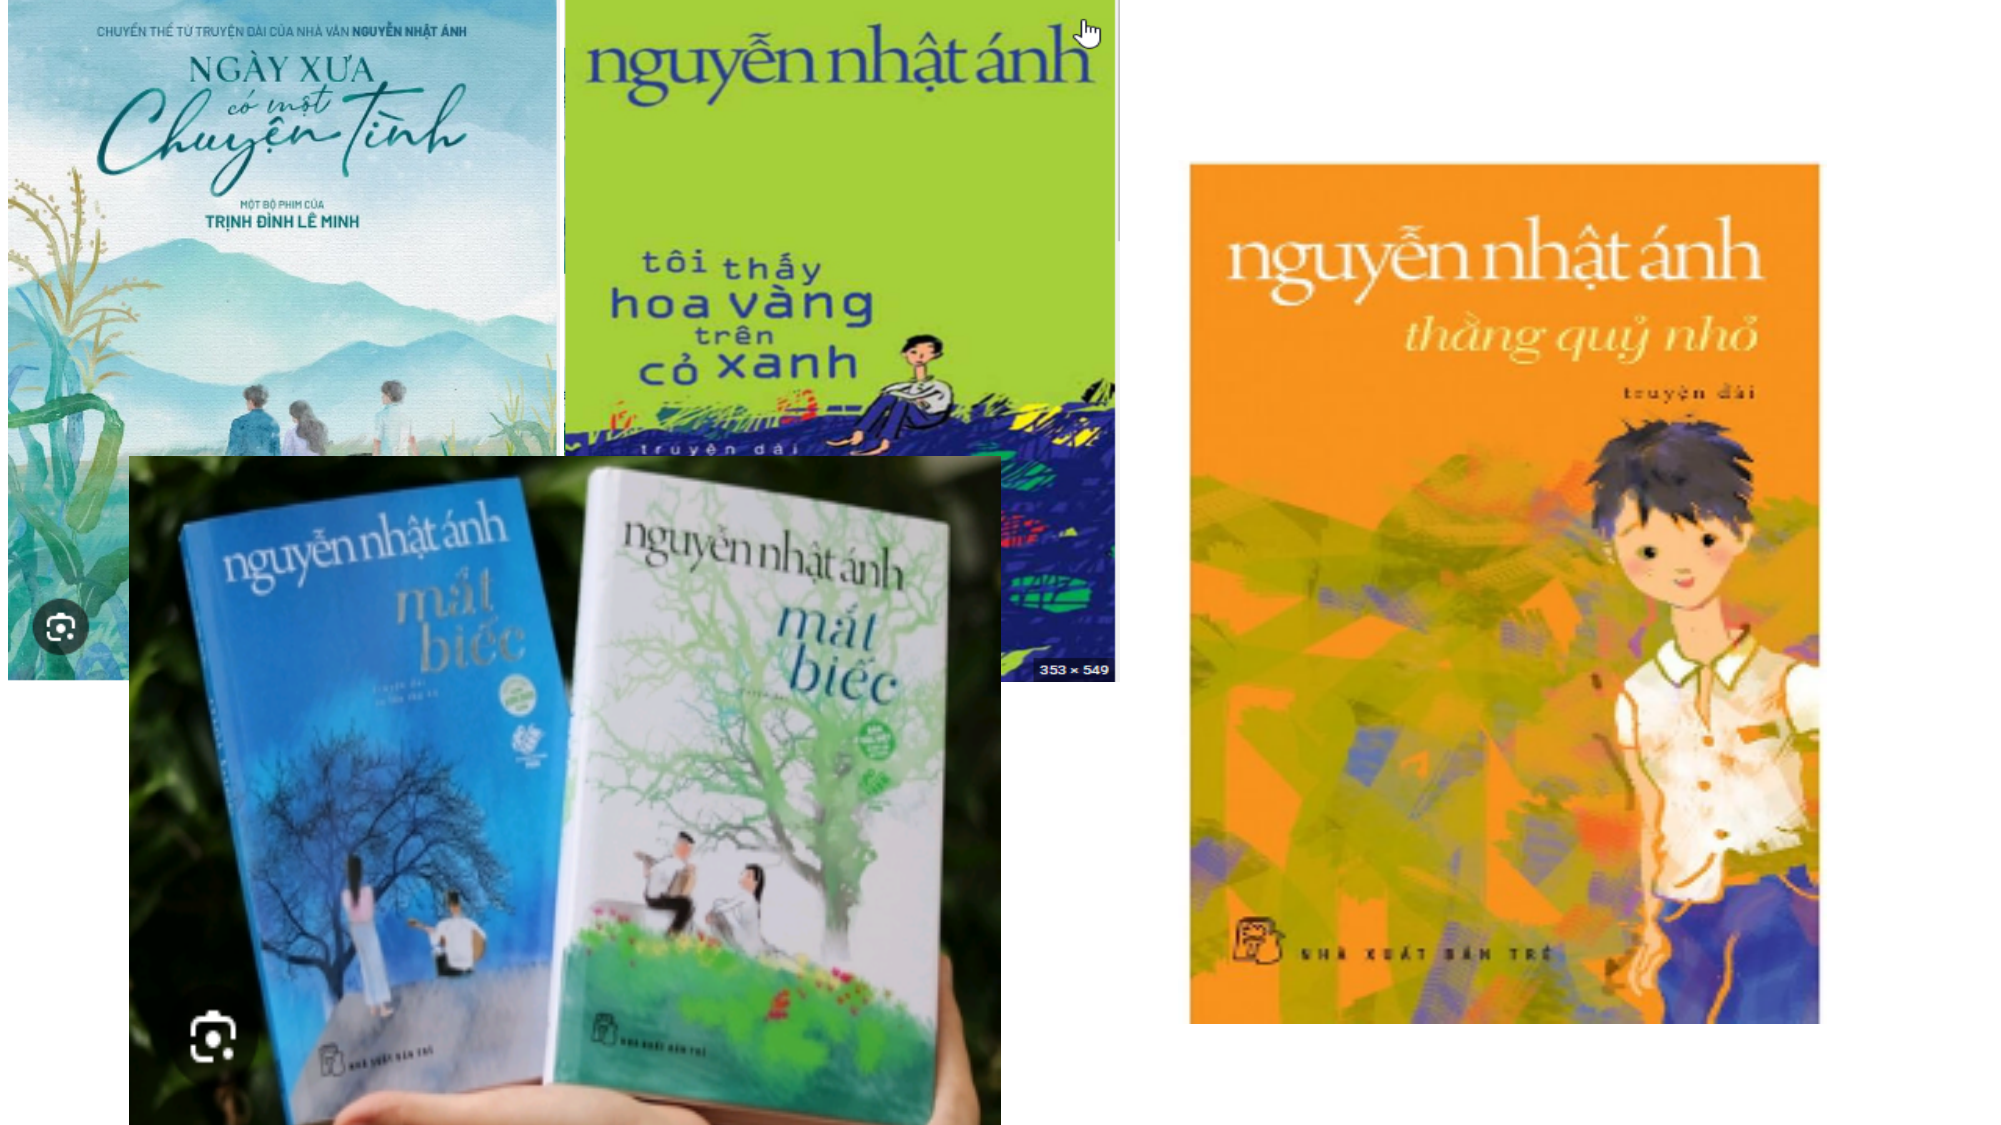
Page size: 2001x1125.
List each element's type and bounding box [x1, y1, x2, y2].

picture [1178, 160, 1827, 1024]
picture [8, 0, 1120, 1125]
